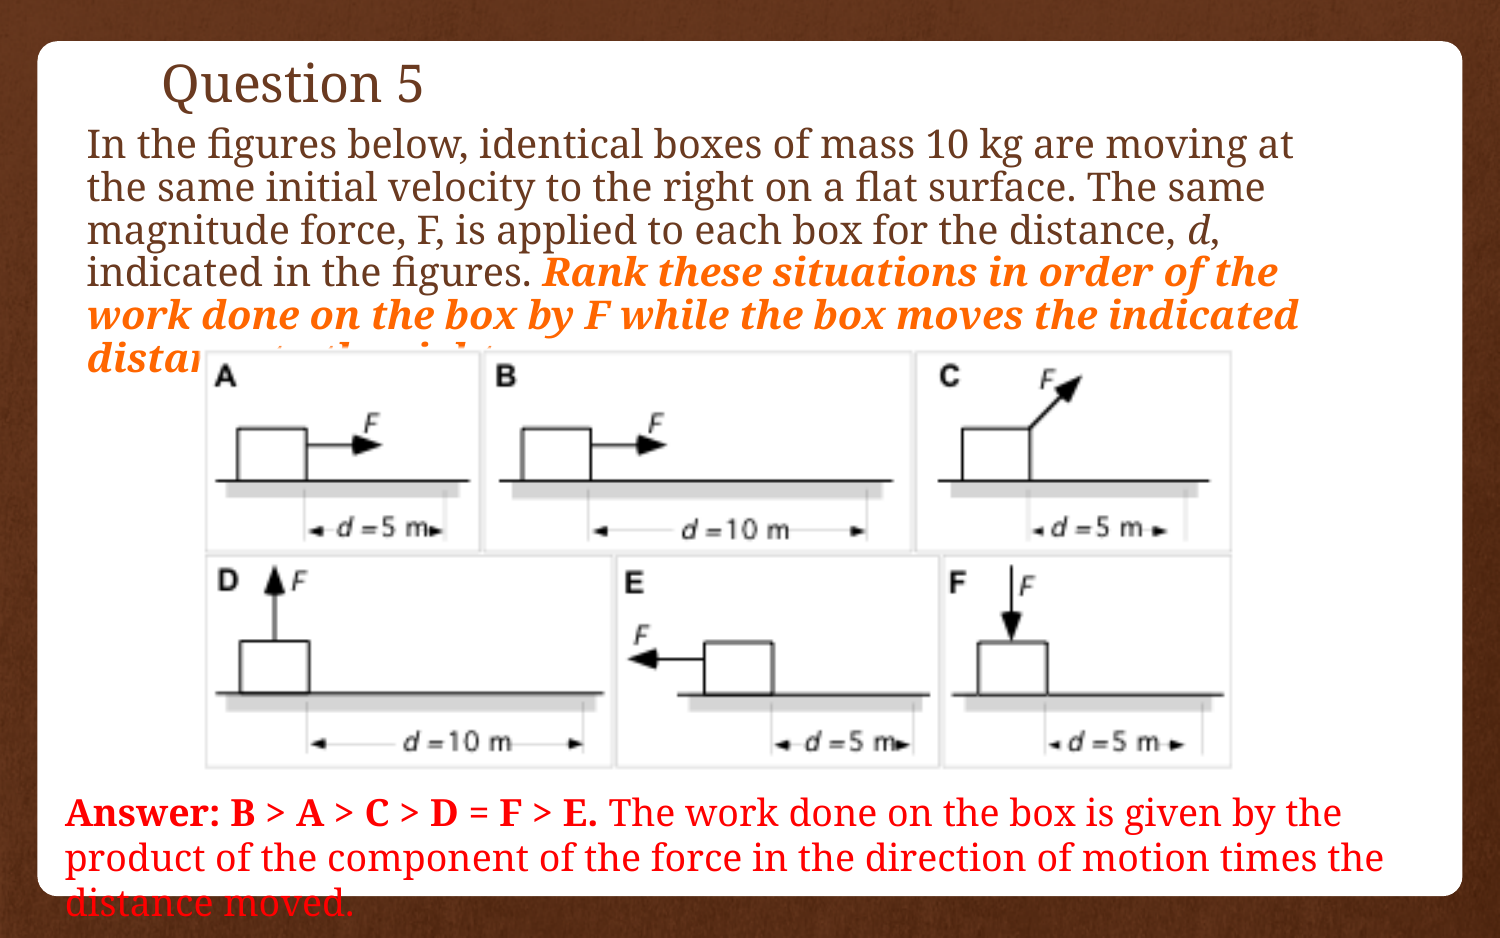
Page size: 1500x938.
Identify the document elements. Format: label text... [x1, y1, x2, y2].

list In the figures below, identical boxes of mass 10 kg are moving at the same initial velocity to the right on a flat surface. The same magnitude force, F, is applied to each box for the distance, d, indicated in the figures. Rank these situations in order of the work done on the box by F while the box moves the indicated distance to the right. [75, 118, 1350, 357]
picture [198, 346, 1238, 775]
text_box Answer: B > A > C > D = F > E. The work done on the box is given by the product of the component of the force in the direction of motion times the distance moved. [50, 781, 1450, 931]
title Question 5 [150, 43, 1350, 118]
